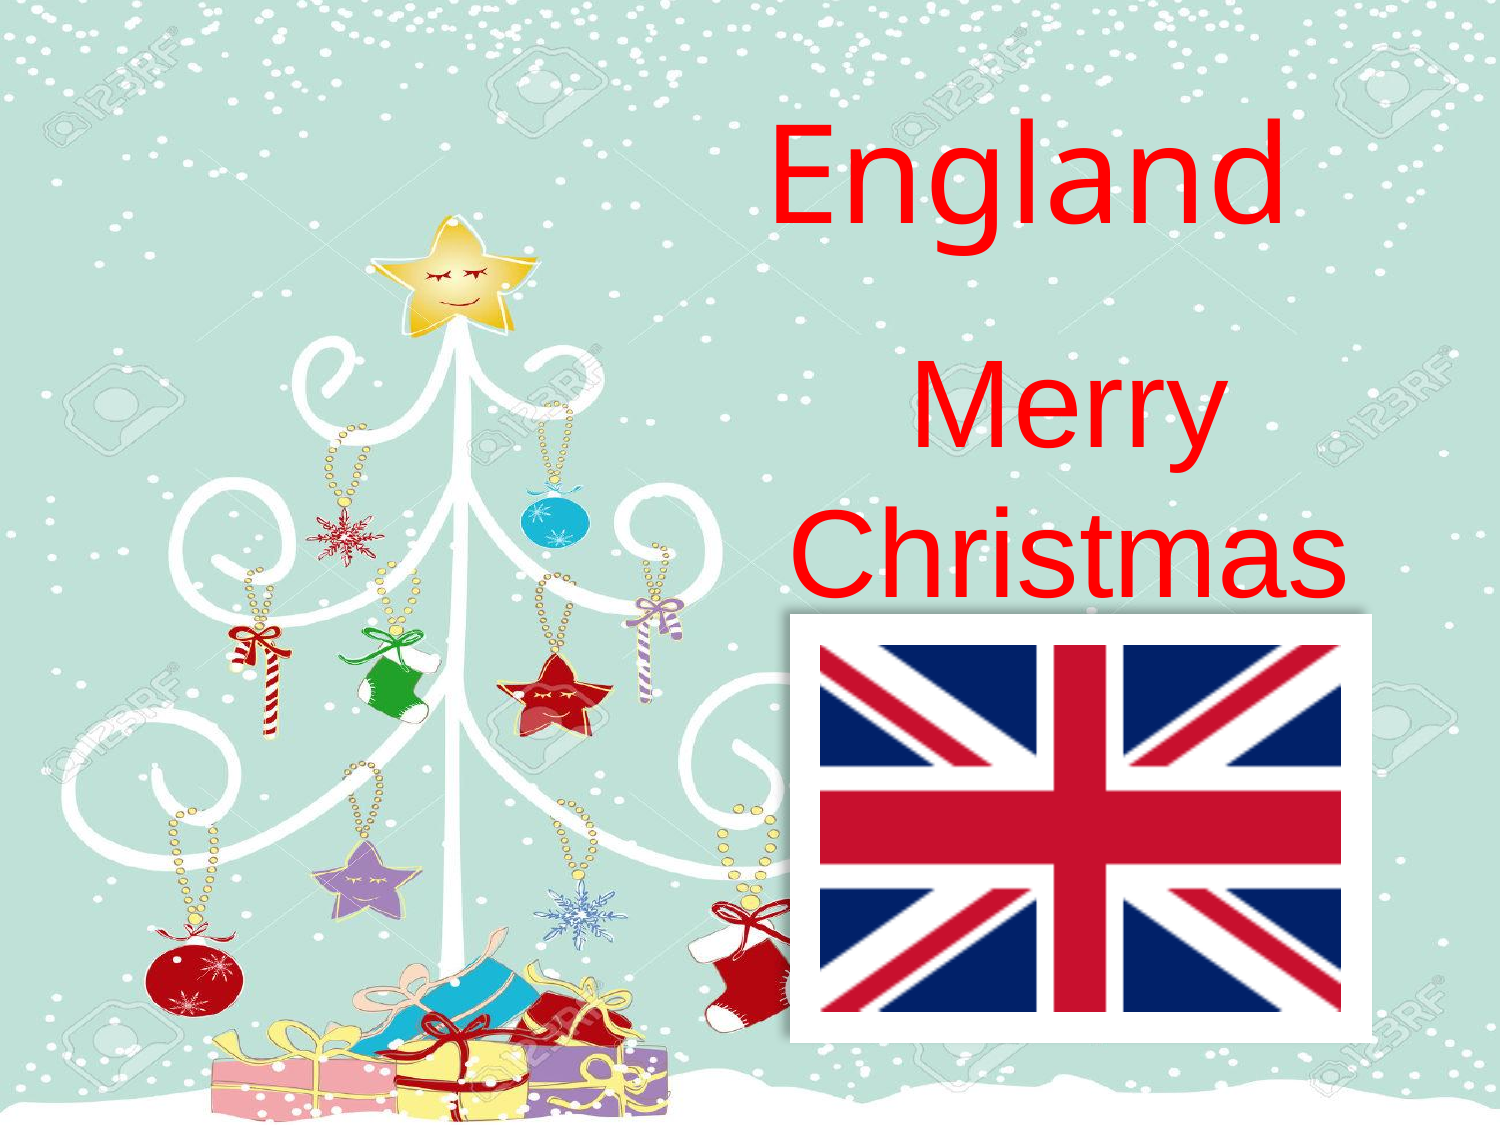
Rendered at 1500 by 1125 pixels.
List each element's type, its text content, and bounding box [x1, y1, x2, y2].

text_box England [608, 78, 1447, 260]
picture [0, 0, 1500, 1125]
text_box Merry Christmas [726, 314, 1412, 482]
